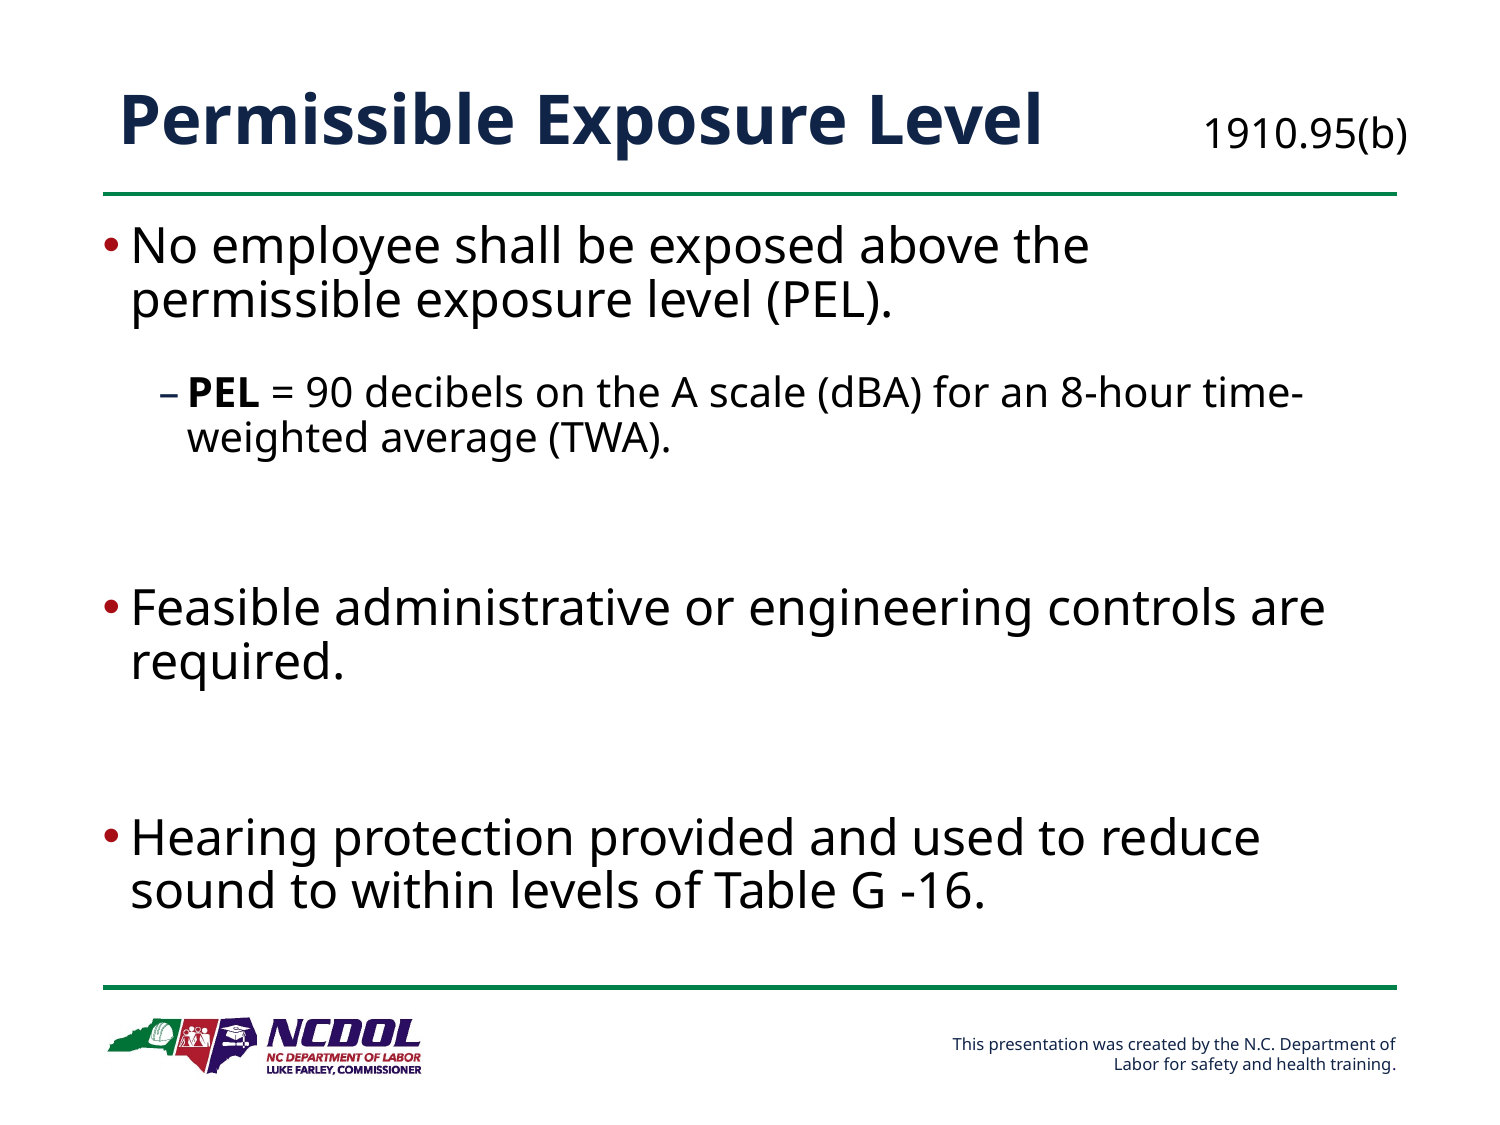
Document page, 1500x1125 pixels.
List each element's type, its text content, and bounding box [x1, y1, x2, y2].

picture [103, 1009, 424, 1082]
text_box 1910.95(b) [1187, 99, 1500, 163]
title Permissible Exposure Level [103, 59, 1397, 186]
list No employee shall be exposed above the permissible exposure level (PEL). PEL = 90 decibels on the A scale (dBA) for an 8-hour time-weighted average (TWA). Feasible administrative or engineering controls are required. Hearing protection provided and used to reduce sound to within levels of Table G -16. [87, 212, 1388, 955]
